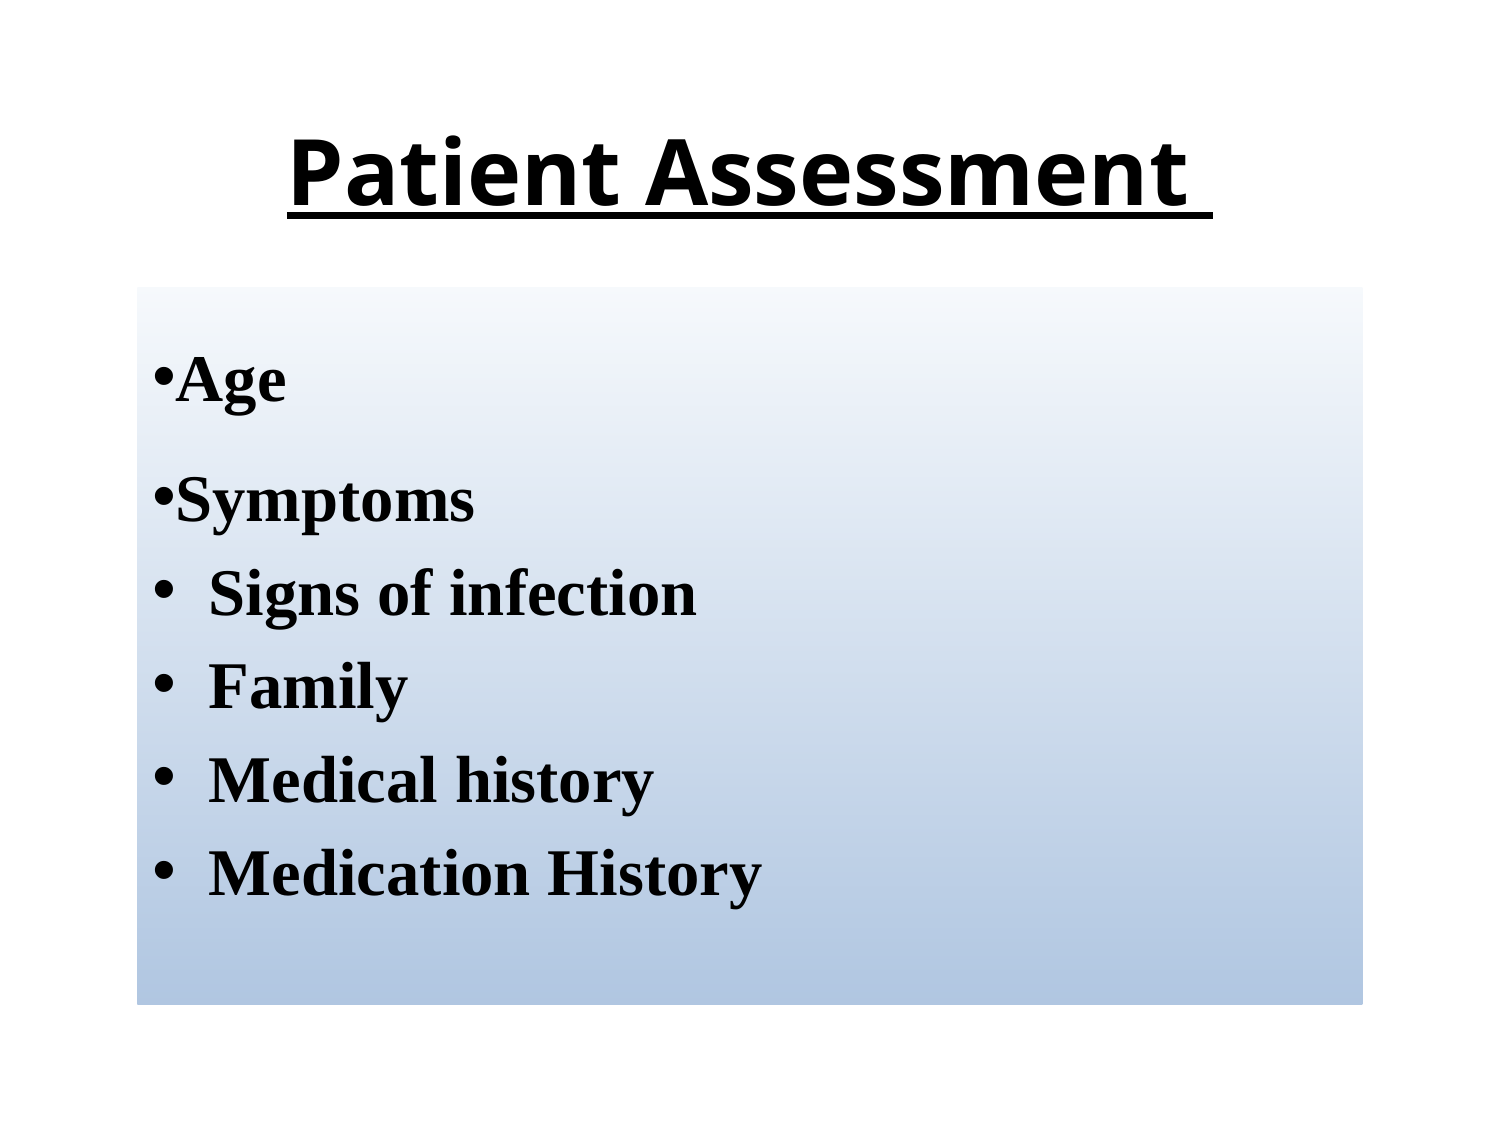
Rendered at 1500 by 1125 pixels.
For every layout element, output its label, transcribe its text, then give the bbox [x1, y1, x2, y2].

list Age Symptoms Signs of infection Family Medical history Medication History [137, 287, 1363, 1005]
title Patient Assessment [75, 62, 1425, 275]
